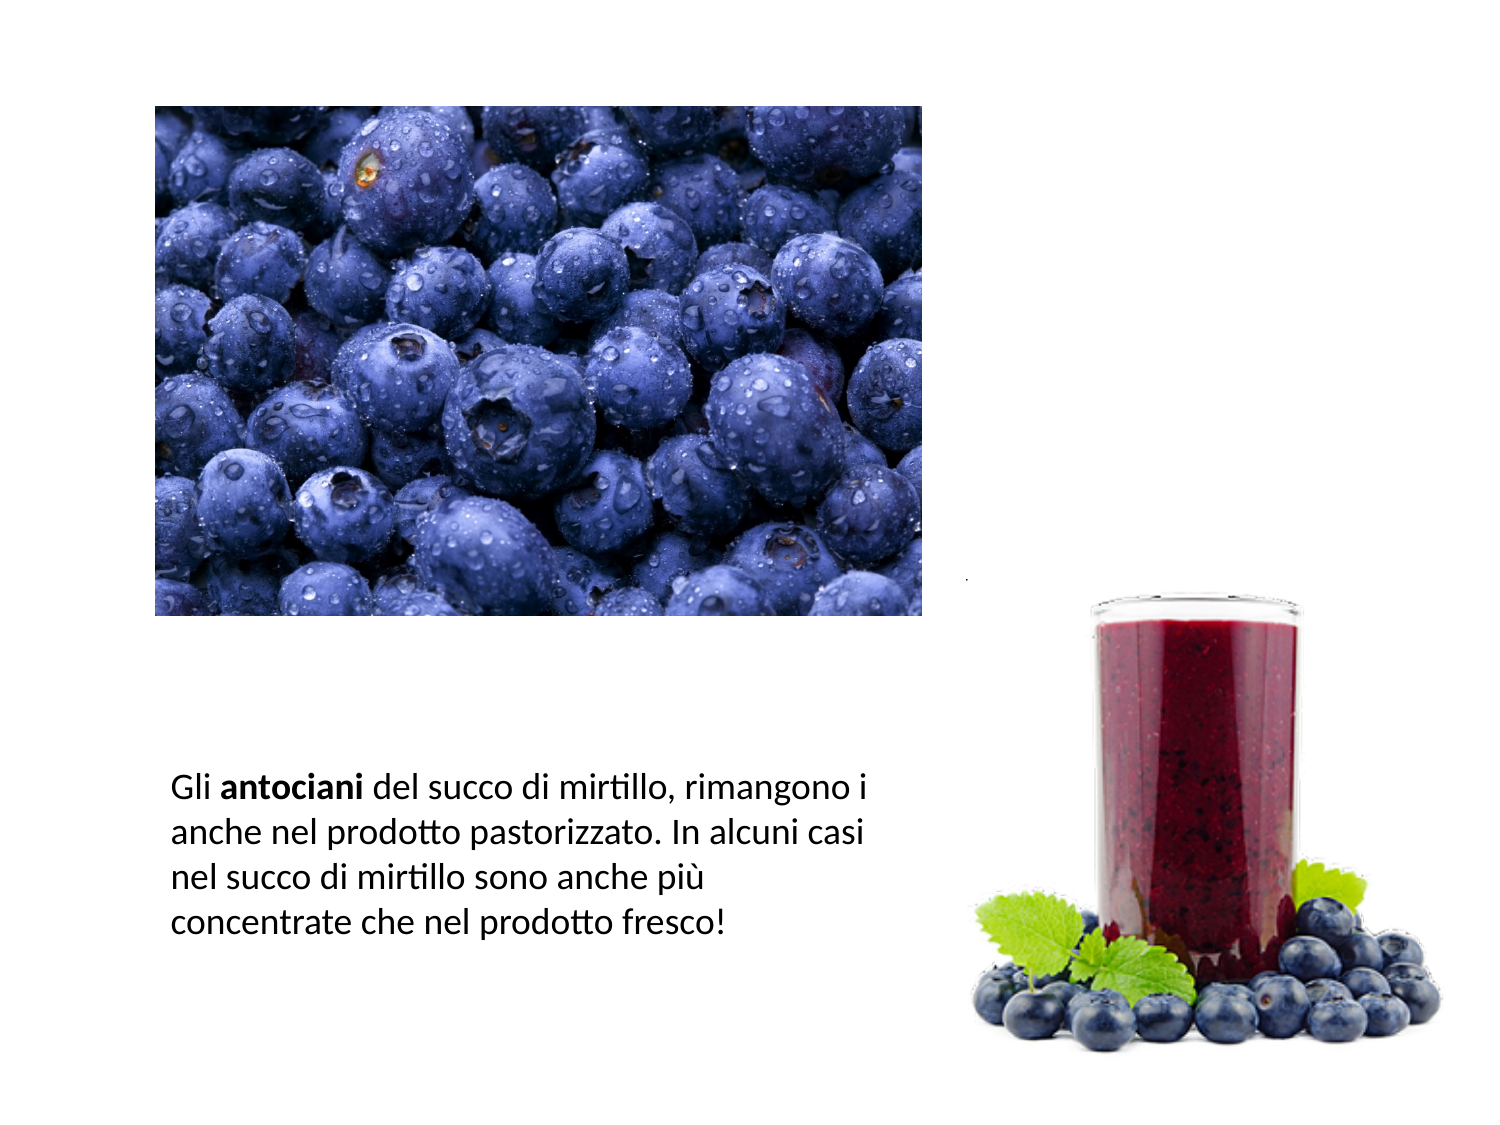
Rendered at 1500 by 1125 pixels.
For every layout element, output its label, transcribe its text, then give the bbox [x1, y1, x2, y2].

text_box Gli antociani del succo di mirtillo, rimangono i anche nel prodotto pastorizzato. In alcuni casi nel succo di mirtillo sono anche più concentrate che nel prodotto fresco! [155, 754, 892, 950]
picture [155, 106, 922, 616]
picture [966, 579, 1450, 1063]
